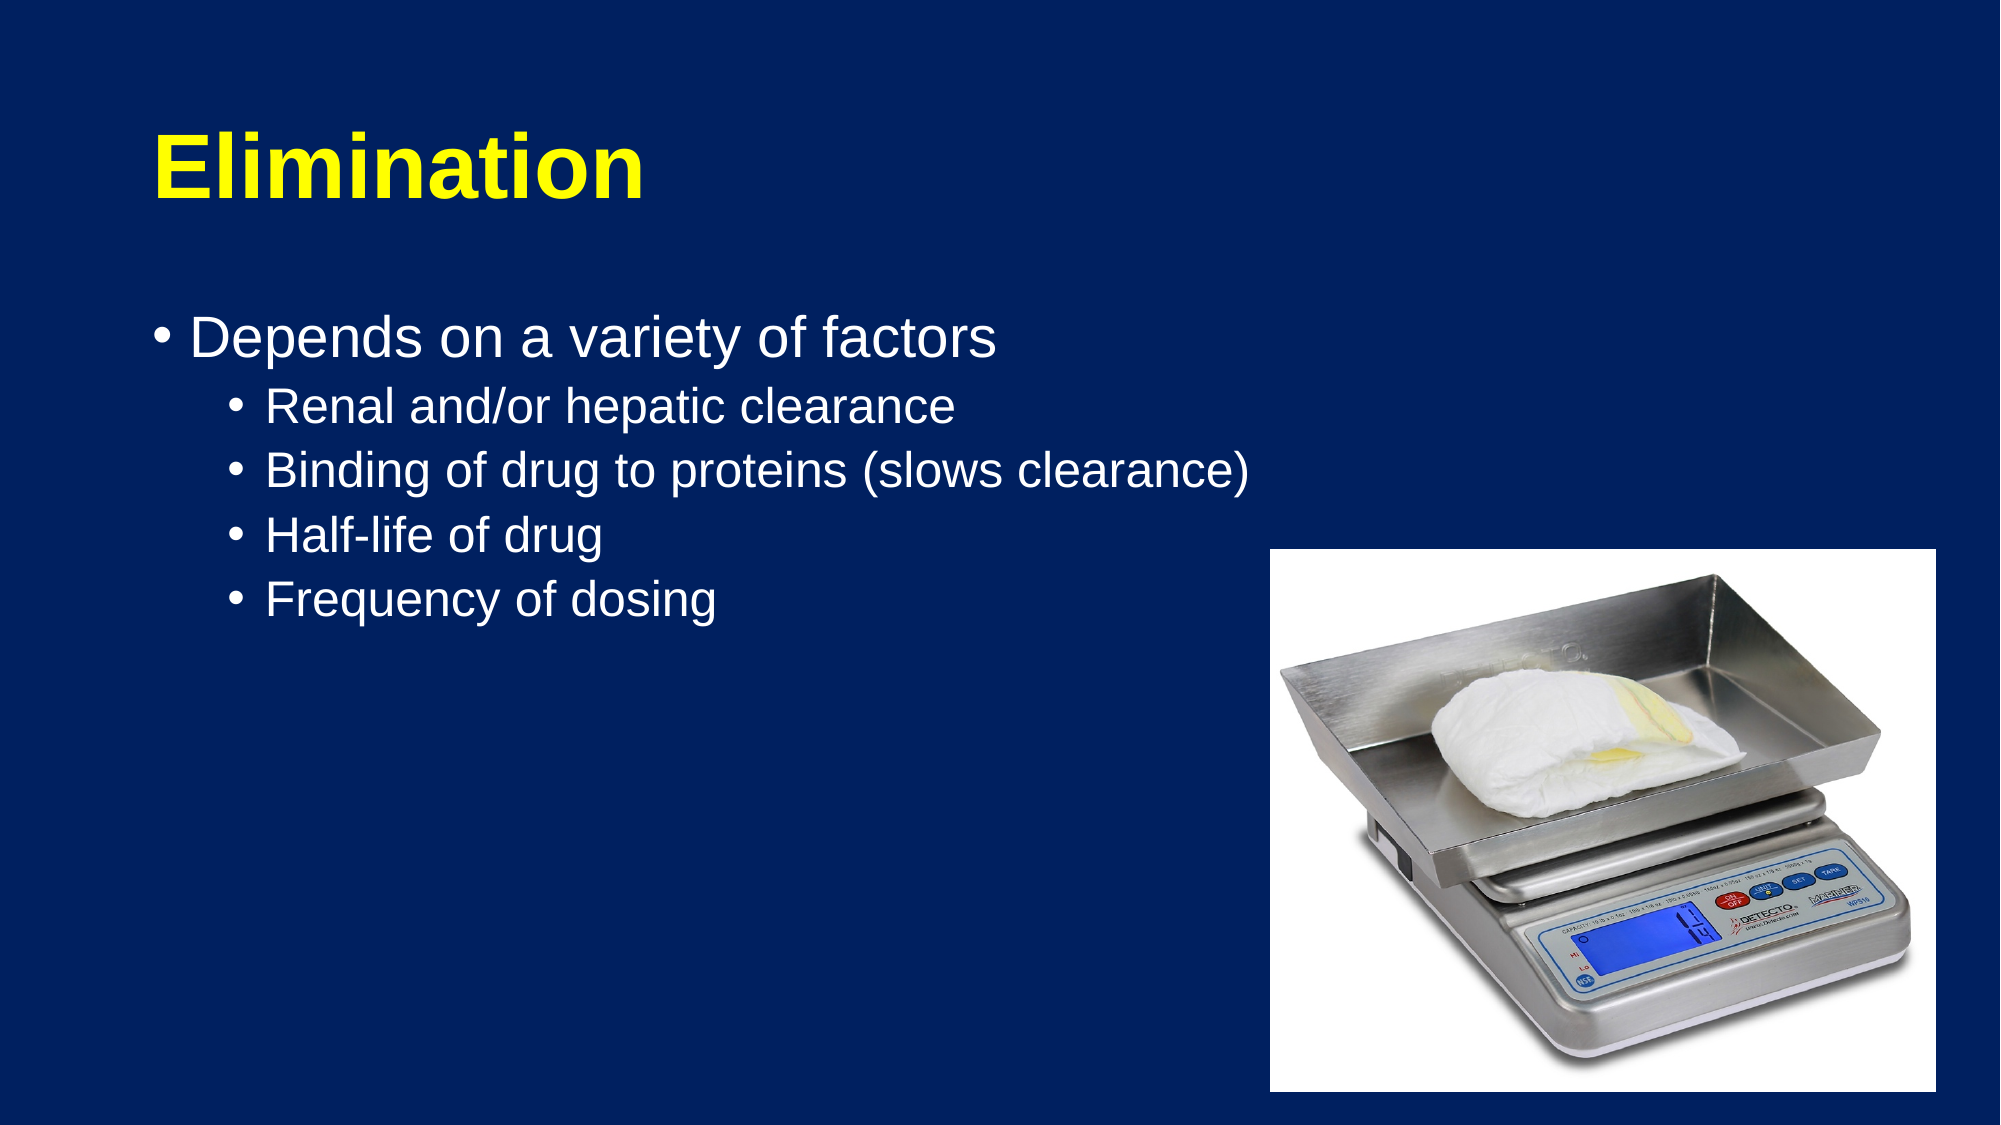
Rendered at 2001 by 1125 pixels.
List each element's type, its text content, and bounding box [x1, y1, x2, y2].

list Depends on a variety of factors Renal and/or hepatic clearance Binding of drug to proteins (slows clearance) Half-life of drug Frequency of dosing [137, 299, 1863, 1014]
title Elimination [137, 59, 1863, 278]
picture [1270, 549, 1936, 1092]
